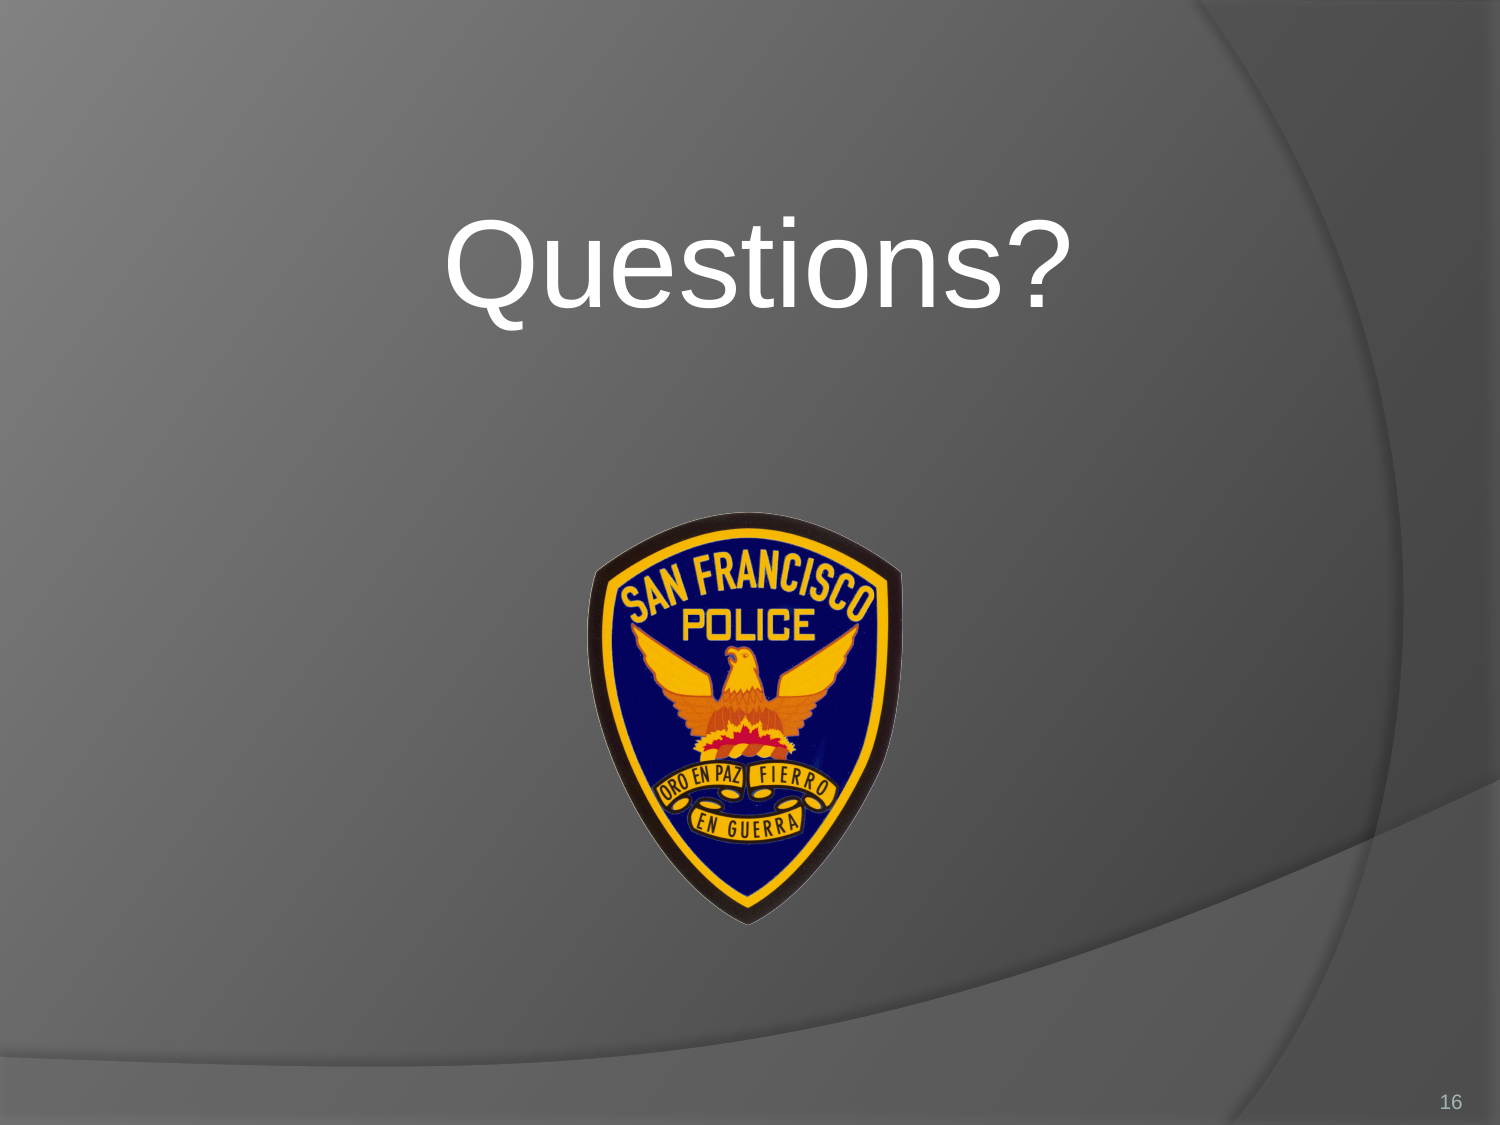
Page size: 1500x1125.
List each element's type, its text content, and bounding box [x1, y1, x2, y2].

slide_number 16 [1337, 1053, 1463, 1114]
list Questions? [75, 174, 1413, 1005]
picture [587, 512, 903, 926]
table_cell 15% [585, 510, 906, 929]
